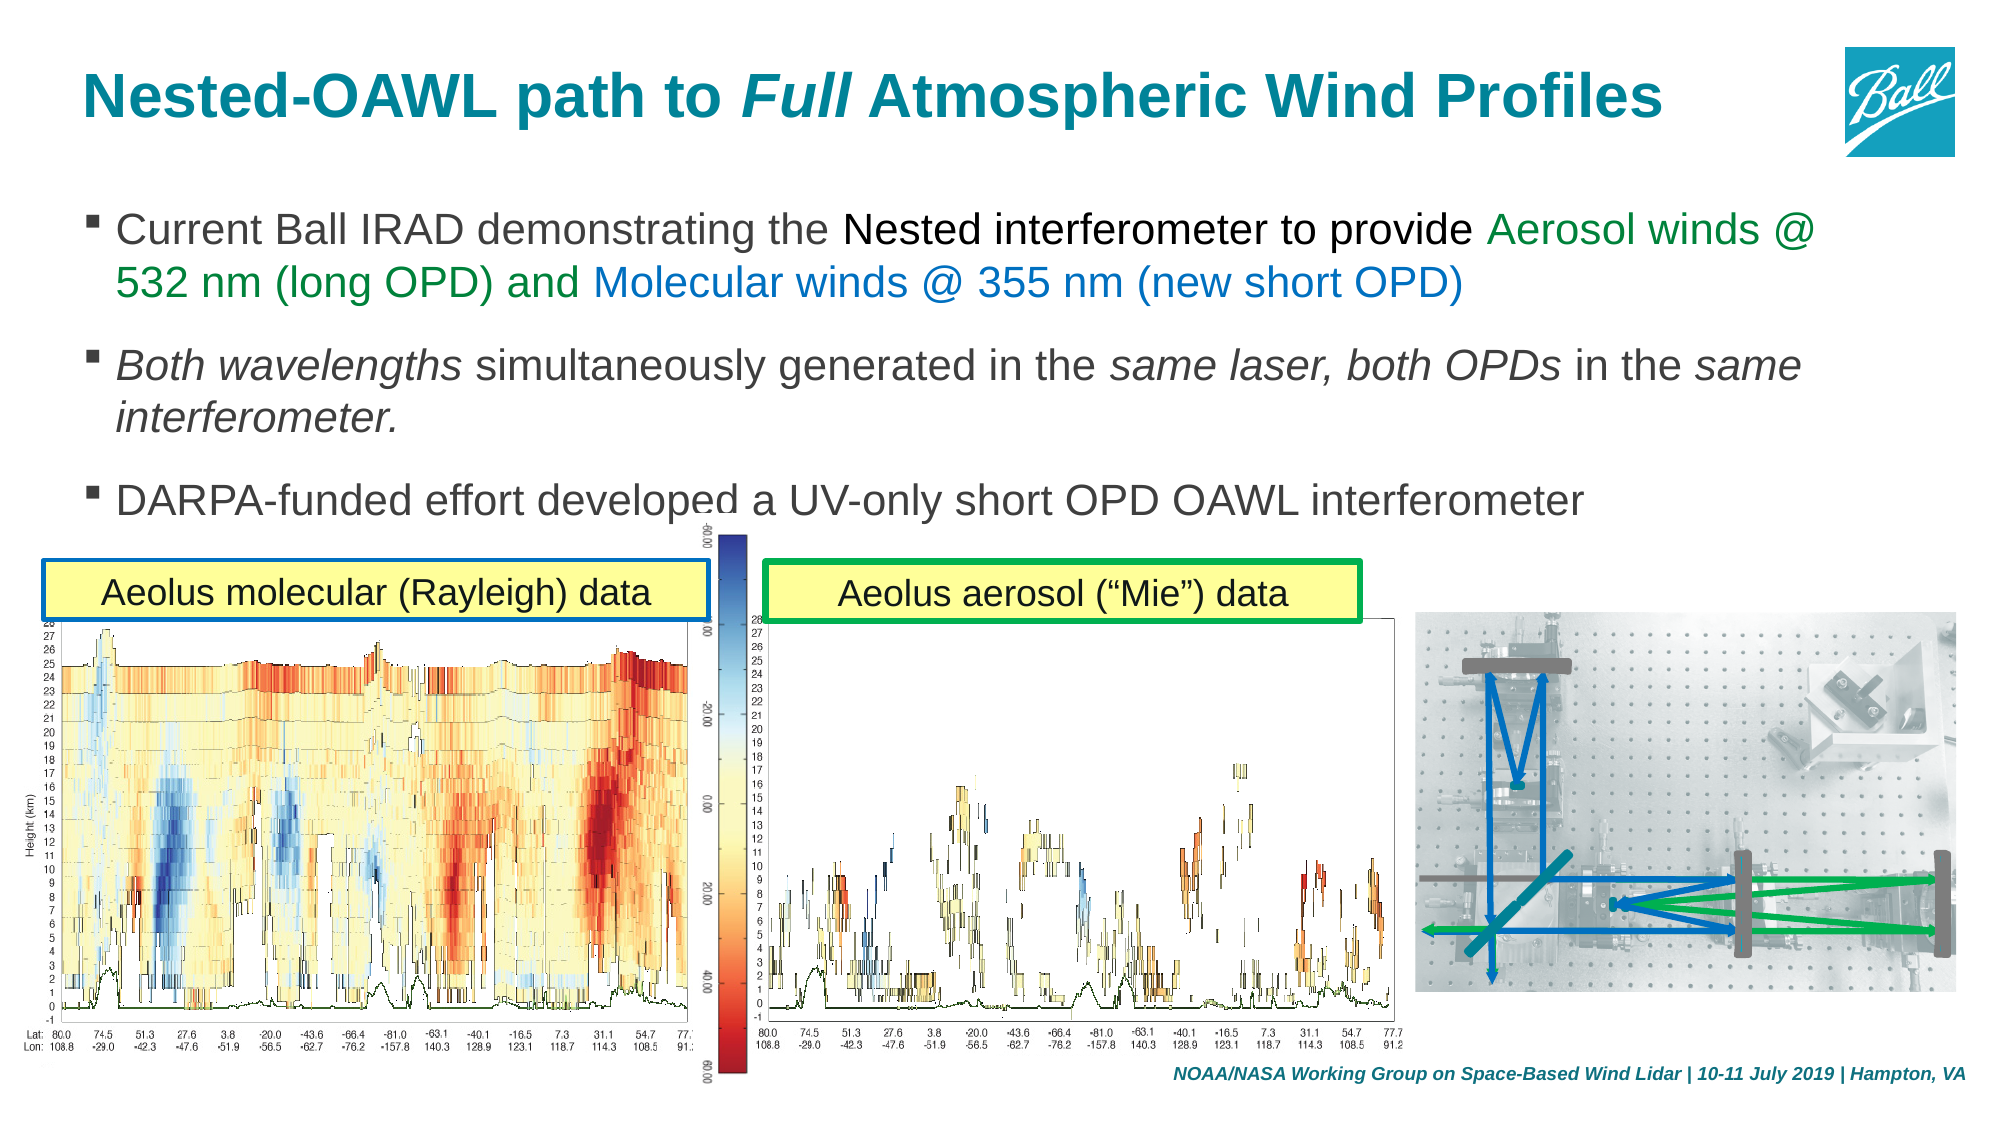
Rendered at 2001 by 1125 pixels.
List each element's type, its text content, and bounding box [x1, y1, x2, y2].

picture [1845, 47, 1955, 157]
picture [431, 773, 1011, 831]
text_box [43, 559, 1361, 622]
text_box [23, 612, 1403, 1068]
picture [694, 1068, 750, 1092]
list Current Ball IRAD demonstrating the Nested interferometer to provide Aerosol winds @ 532 nm (long OPD) and Molecular winds @ 355 nm (new short OPD) Both wavelengths simultaneously generated in the same laser, both OPDs in the same interferometer. DARPA-funded effort developed a UV-only short OPD OAWL interferometer [67, 192, 1891, 538]
picture [694, 513, 750, 559]
footer NOAA/NASA Working Group on Space-Based Wind Lidar | 10-11 July 2019 | Hampton, VA [603, 1042, 1982, 1103]
title Nested-OAWL path to Full Atmospheric Wind Profiles [67, 23, 1729, 163]
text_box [1496, 531, 1876, 1073]
